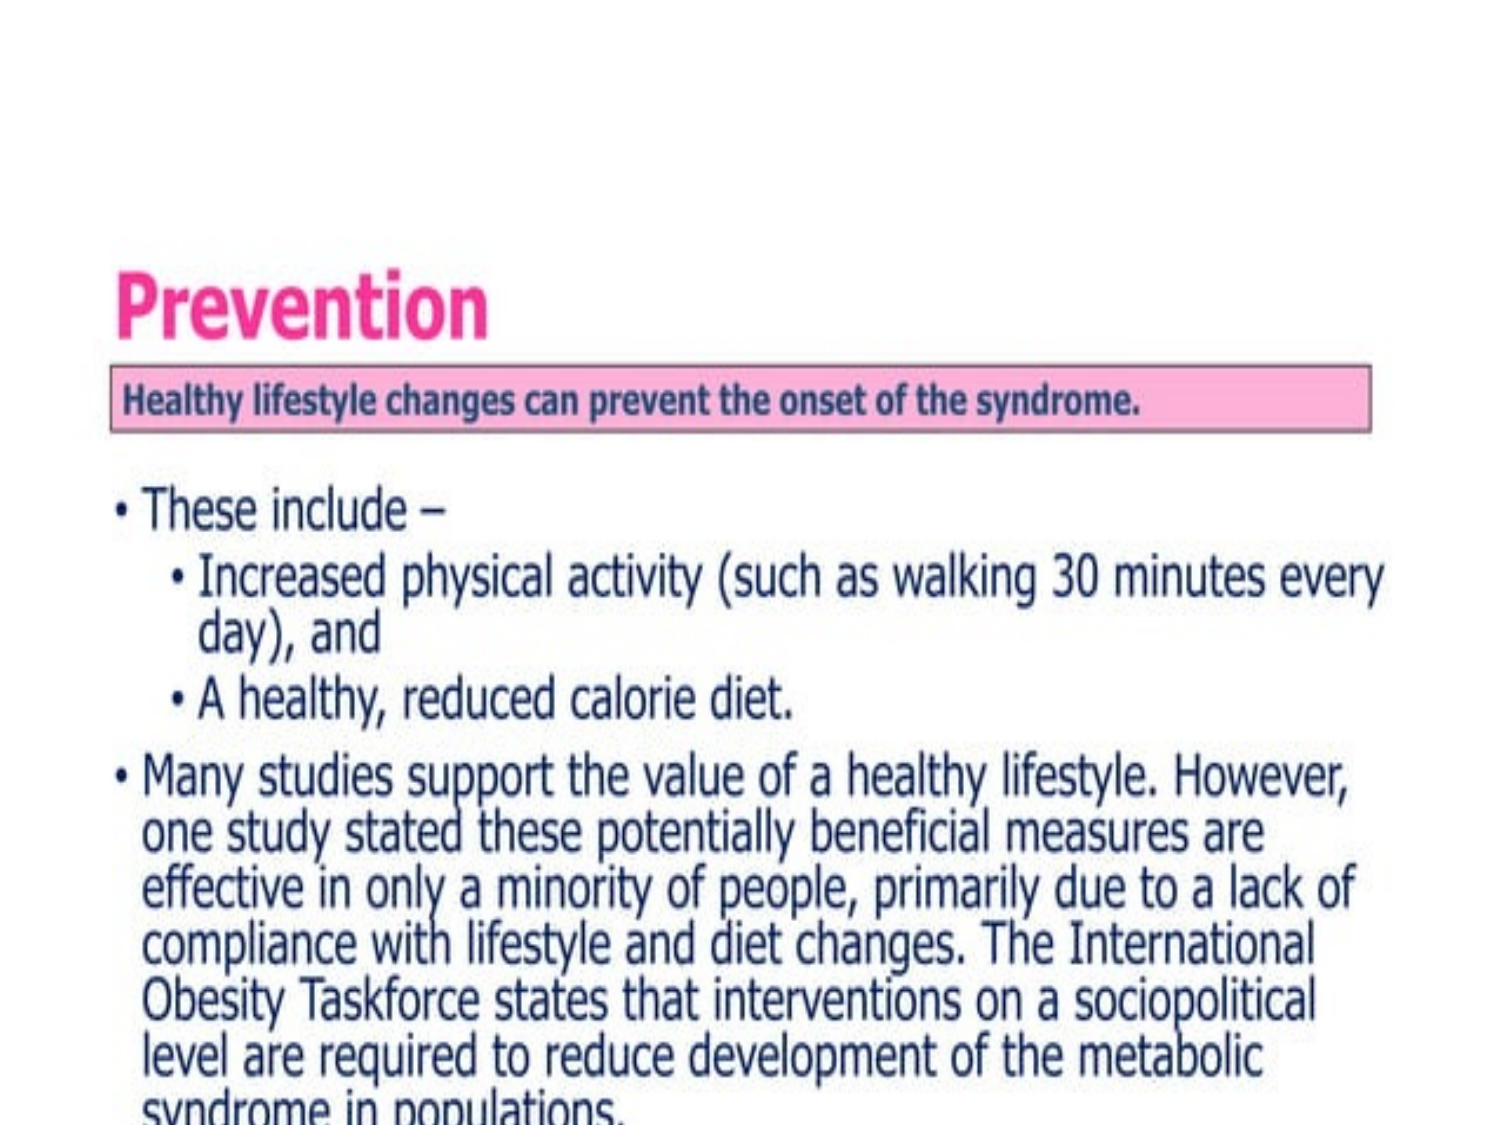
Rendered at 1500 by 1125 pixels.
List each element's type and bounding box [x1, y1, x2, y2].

picture [0, 139, 1500, 1125]
